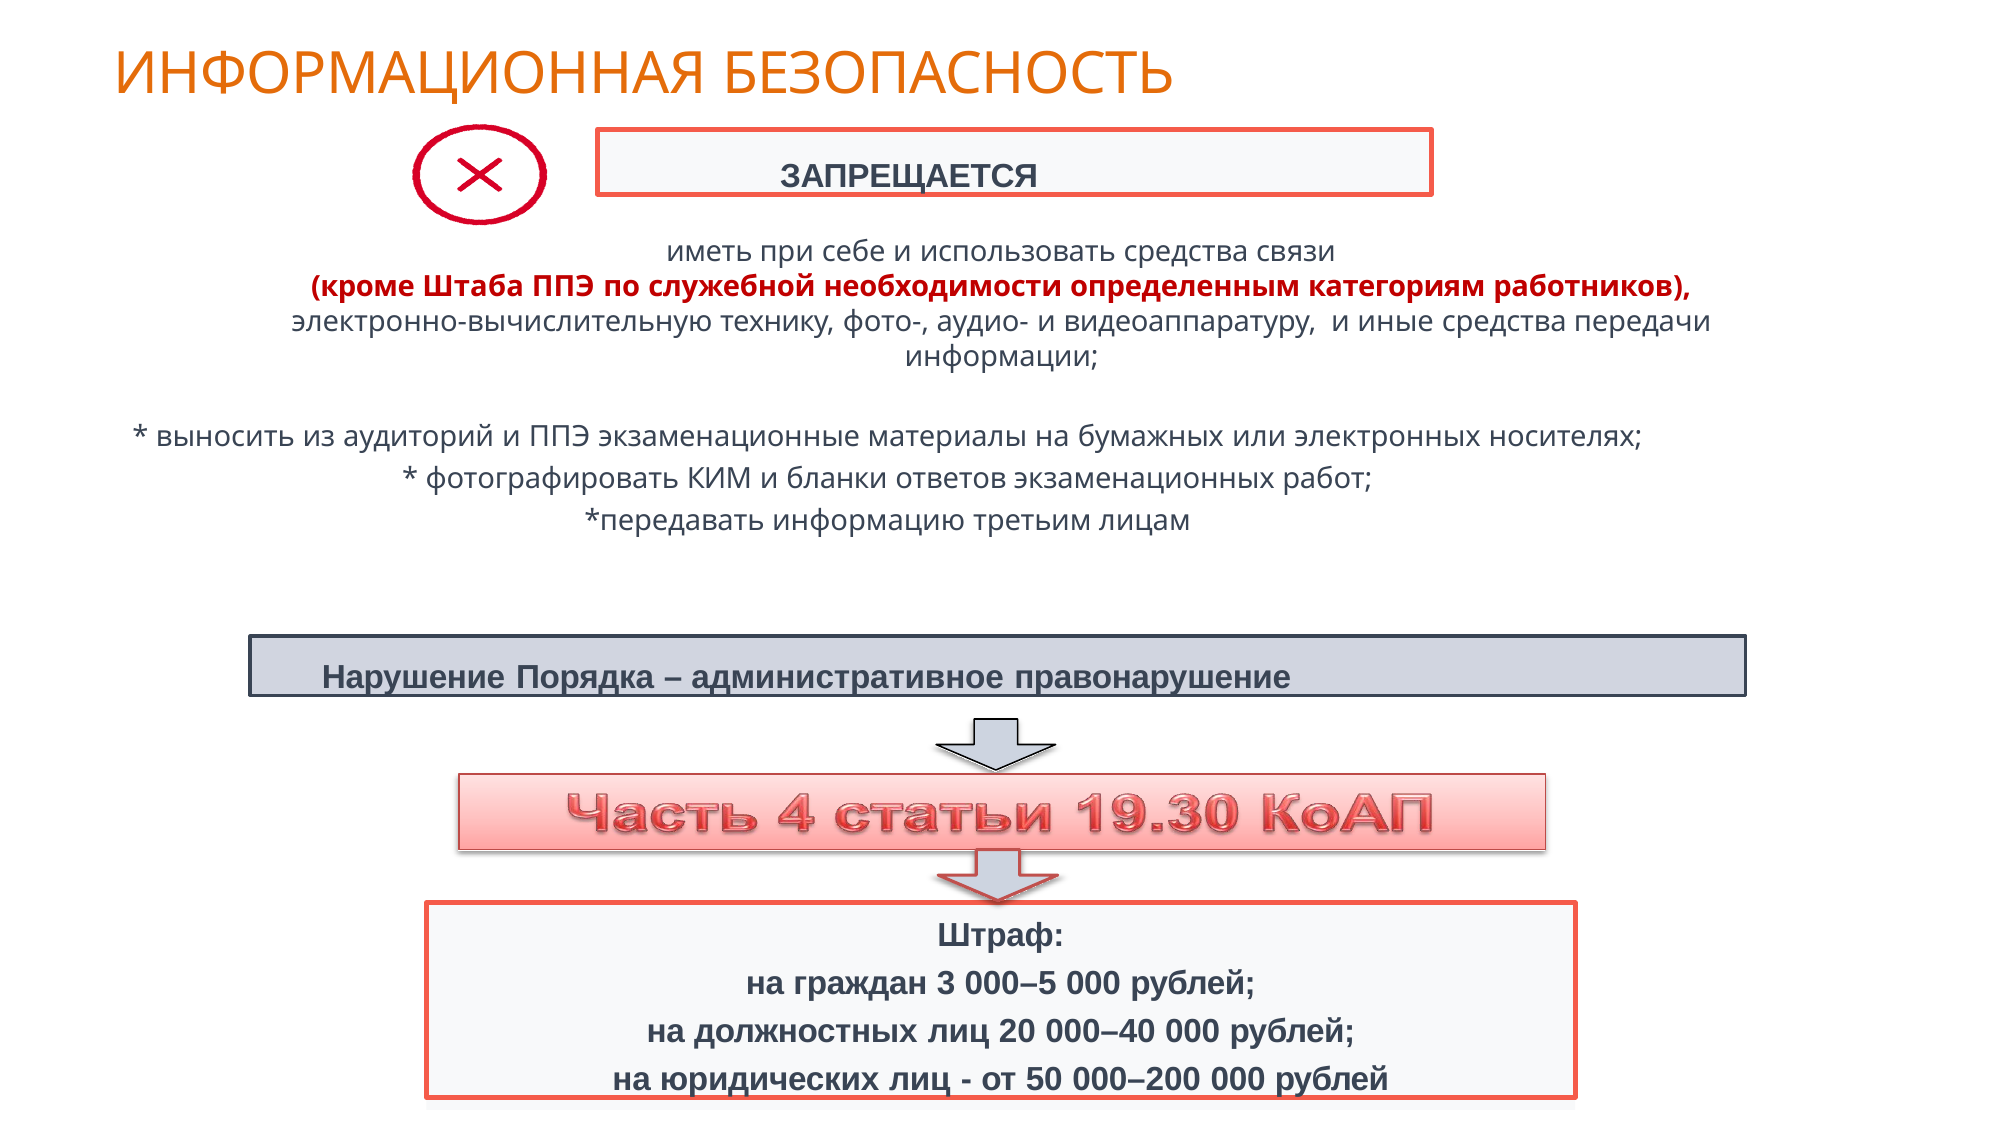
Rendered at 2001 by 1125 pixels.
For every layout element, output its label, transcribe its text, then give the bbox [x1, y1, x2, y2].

title ИНФОРМАЦИОННАЯ БЕЗОПАСНОСТЬ [17, 0, 1269, 165]
text_box Нарушение Порядка – административное правонарушение [250, 635, 1746, 696]
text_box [448, 714, 1556, 913]
picture [383, 102, 575, 247]
text_box [426, 1098, 1576, 1110]
text_box Штраф: на граждан 3 000–5 000 рублей; на должностных лиц 20 000–40 000 рублей; на юридических лиц - от 50 000–200 000 рублей [426, 902, 1576, 1098]
text_box ЗАПРЕЩАЕТСЯ [597, 129, 1432, 195]
text_box иметь при себе и использовать средства связи (кроме Штаба ППЭ по служебной необходимости определенным категориям работников), электронно-вычислительную технику, фото-, аудио- и видеоаппаратуру, и иные средства передачи информации; * выносить из аудиторий и ППЭ экзаменационные материалы на бумажных или электронных носителях; * фотографировать КИМ и бланки ответов экзаменационных работ; *передавать информацию третьим лицам [48, 230, 1951, 537]
